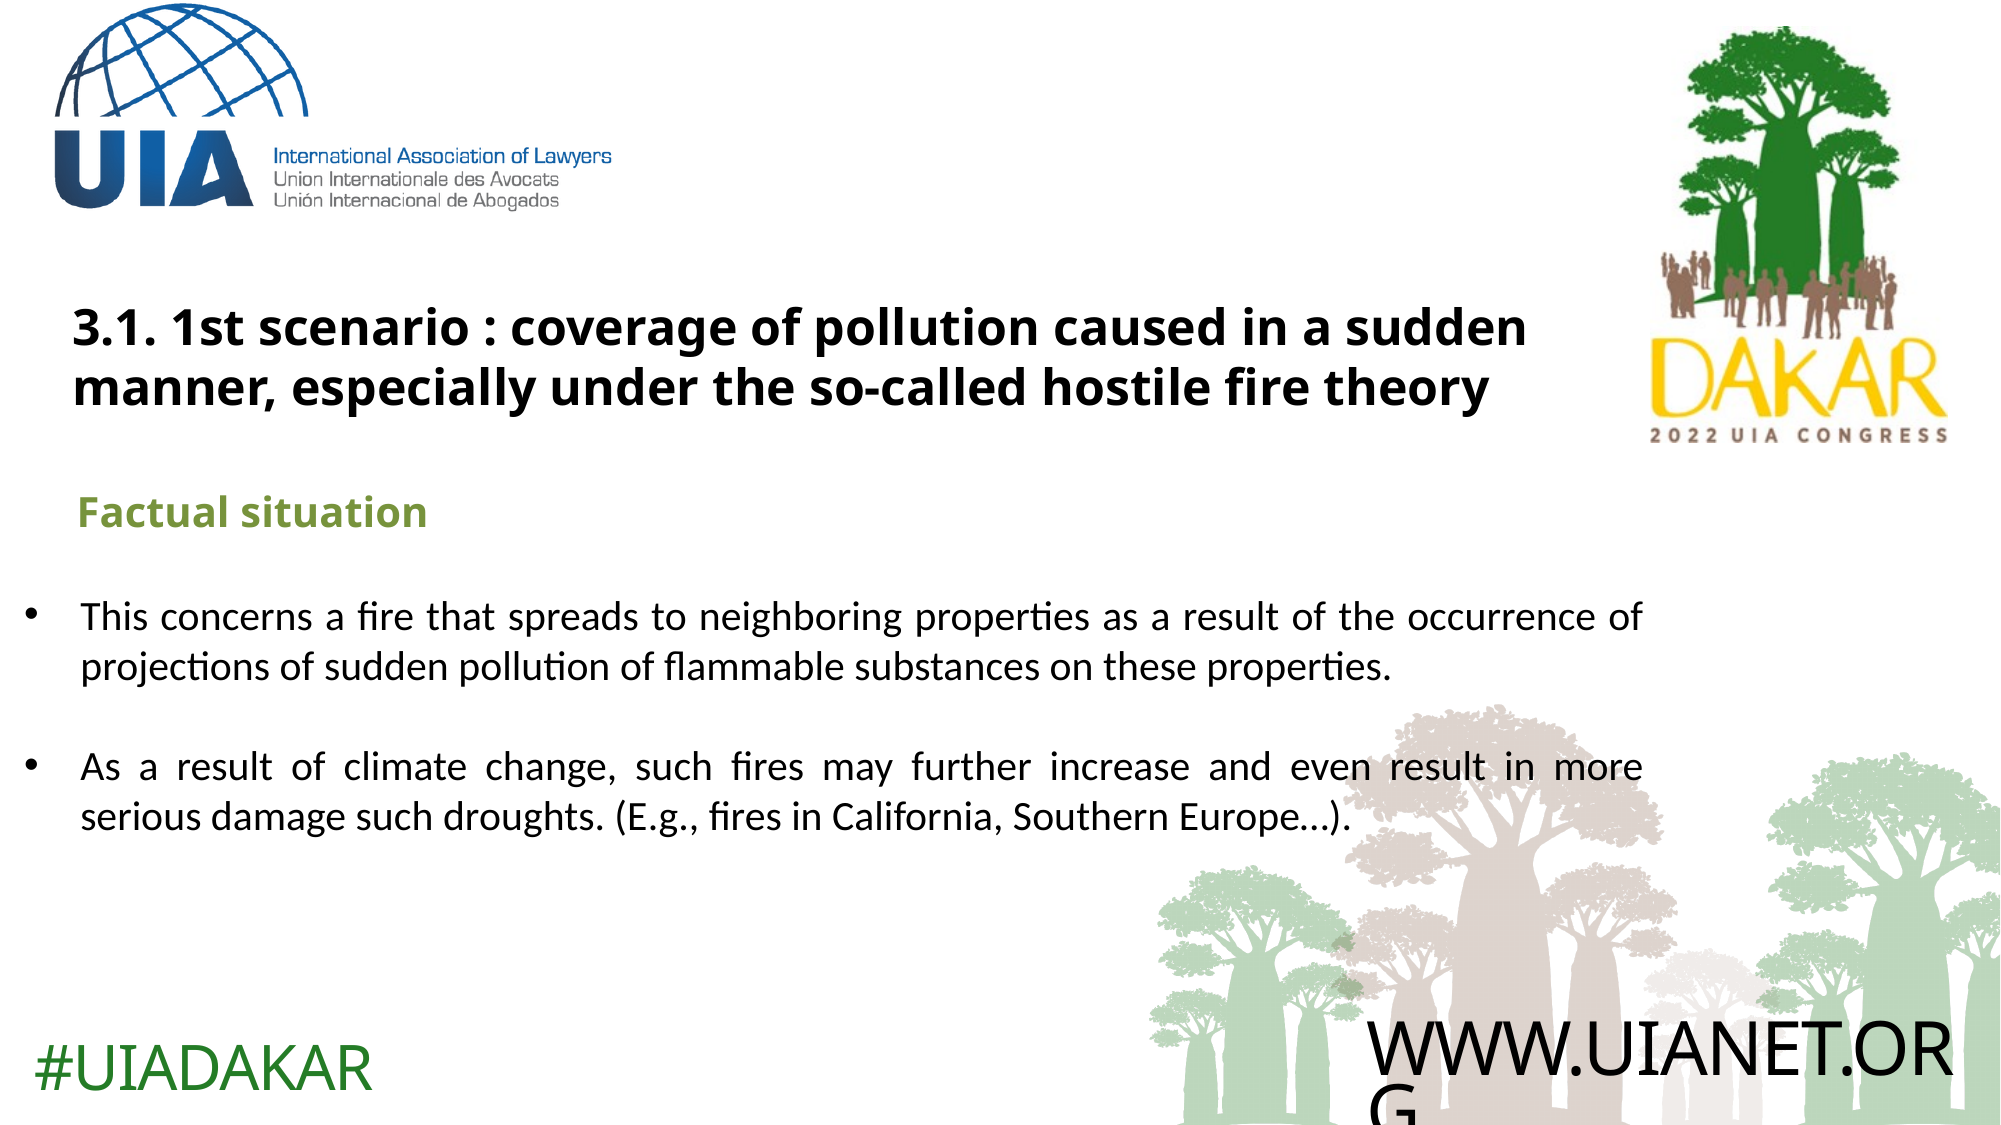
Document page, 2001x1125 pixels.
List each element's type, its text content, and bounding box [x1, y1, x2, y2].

picture [1755, 752, 2001, 1125]
picture [1149, 704, 1678, 1125]
text_box 3.1. 1st scenario : coverage of pollution caused in a sudden manner, especially under the so-called hostile fire theory [57, 287, 1565, 423]
text_box Factual situation [61, 478, 1062, 544]
picture [1649, 26, 1948, 443]
picture [36, 0, 630, 236]
text_box WWW.UIANET.ORG [1366, 1028, 1981, 1125]
text_box This concerns a fire that spreads to neighboring properties as a result of the occurrence of projections of sudden pollution of flammable substances on these properties. As a result of climate change, such fires may further increase and even result in more serious damage such droughts. (E.g., fires in California, Southern Europe…). [9, 581, 1660, 887]
